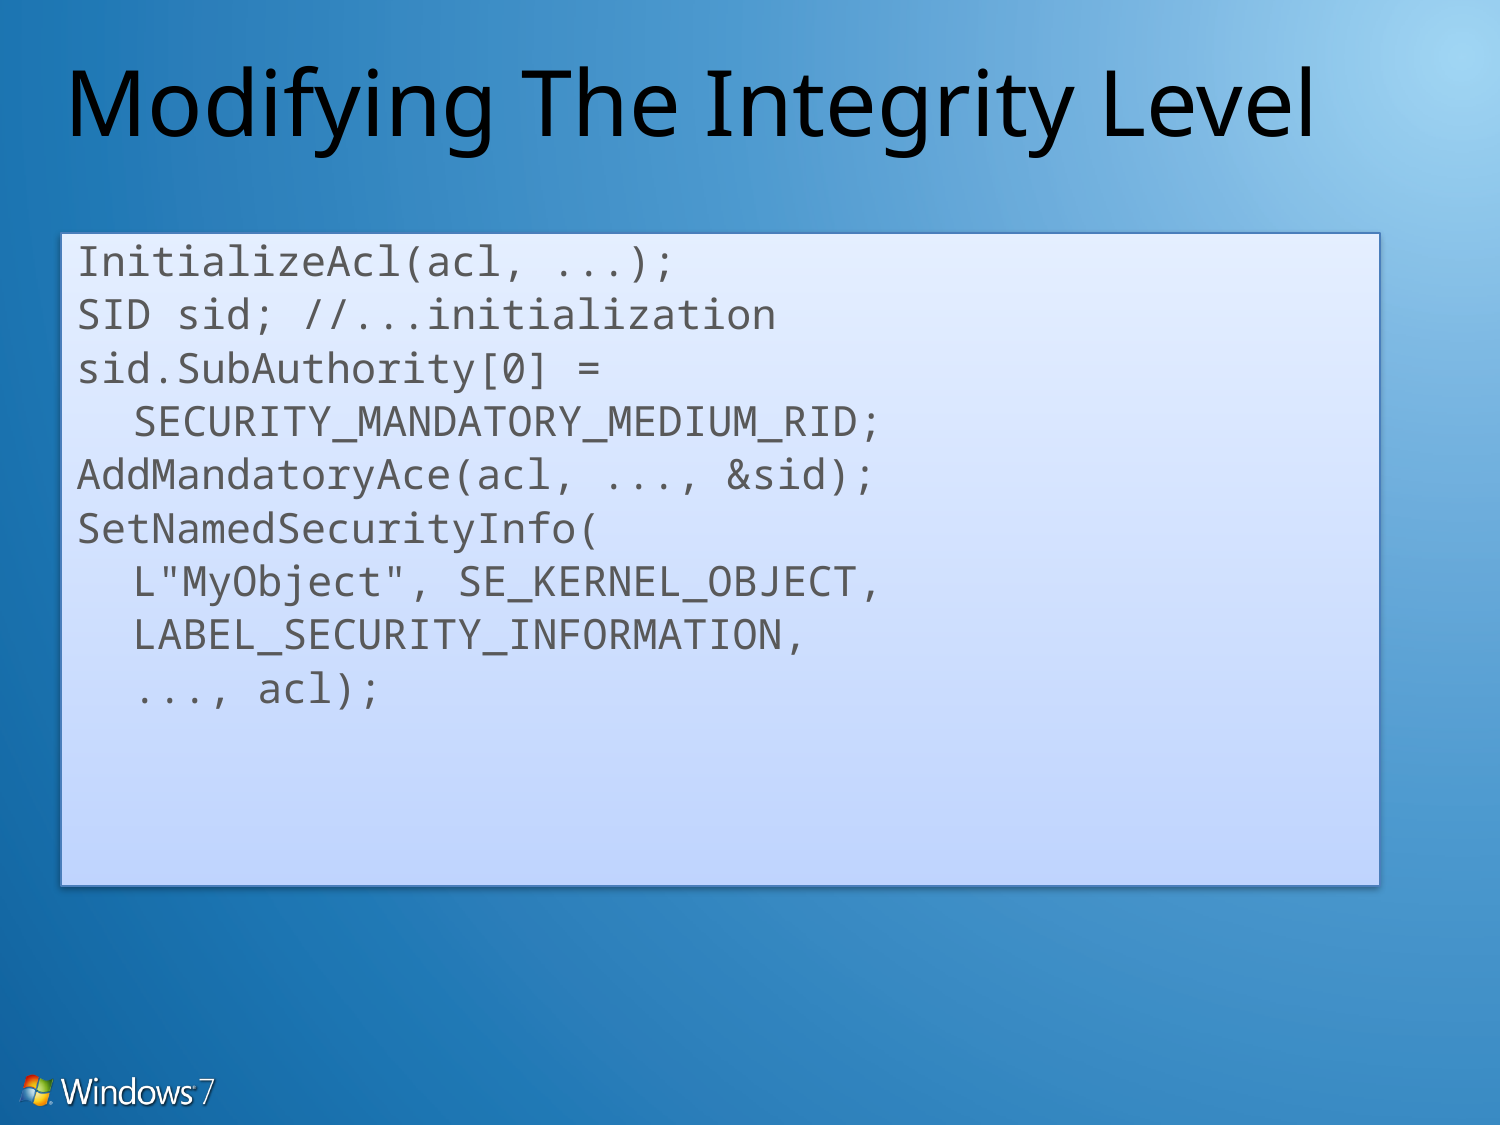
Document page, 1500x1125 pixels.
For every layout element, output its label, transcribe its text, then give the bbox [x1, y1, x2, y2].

picture [0, 0, 1500, 1125]
title Modifying The Integrity Level [64, 37, 1428, 164]
list InitializeAcl(acl, ...); SID sid; //...initialization sid.SubAuthority[0] = SECURITY_MANDATORY_MEDIUM_RID; AddMandatoryAce(acl, ..., &sid); SetNamedSecurityInfo( L"MyObject", SE_KERNEL_OBJECT, LABEL_SECURITY_INFORMATION, ..., acl); [60, 232, 1381, 887]
